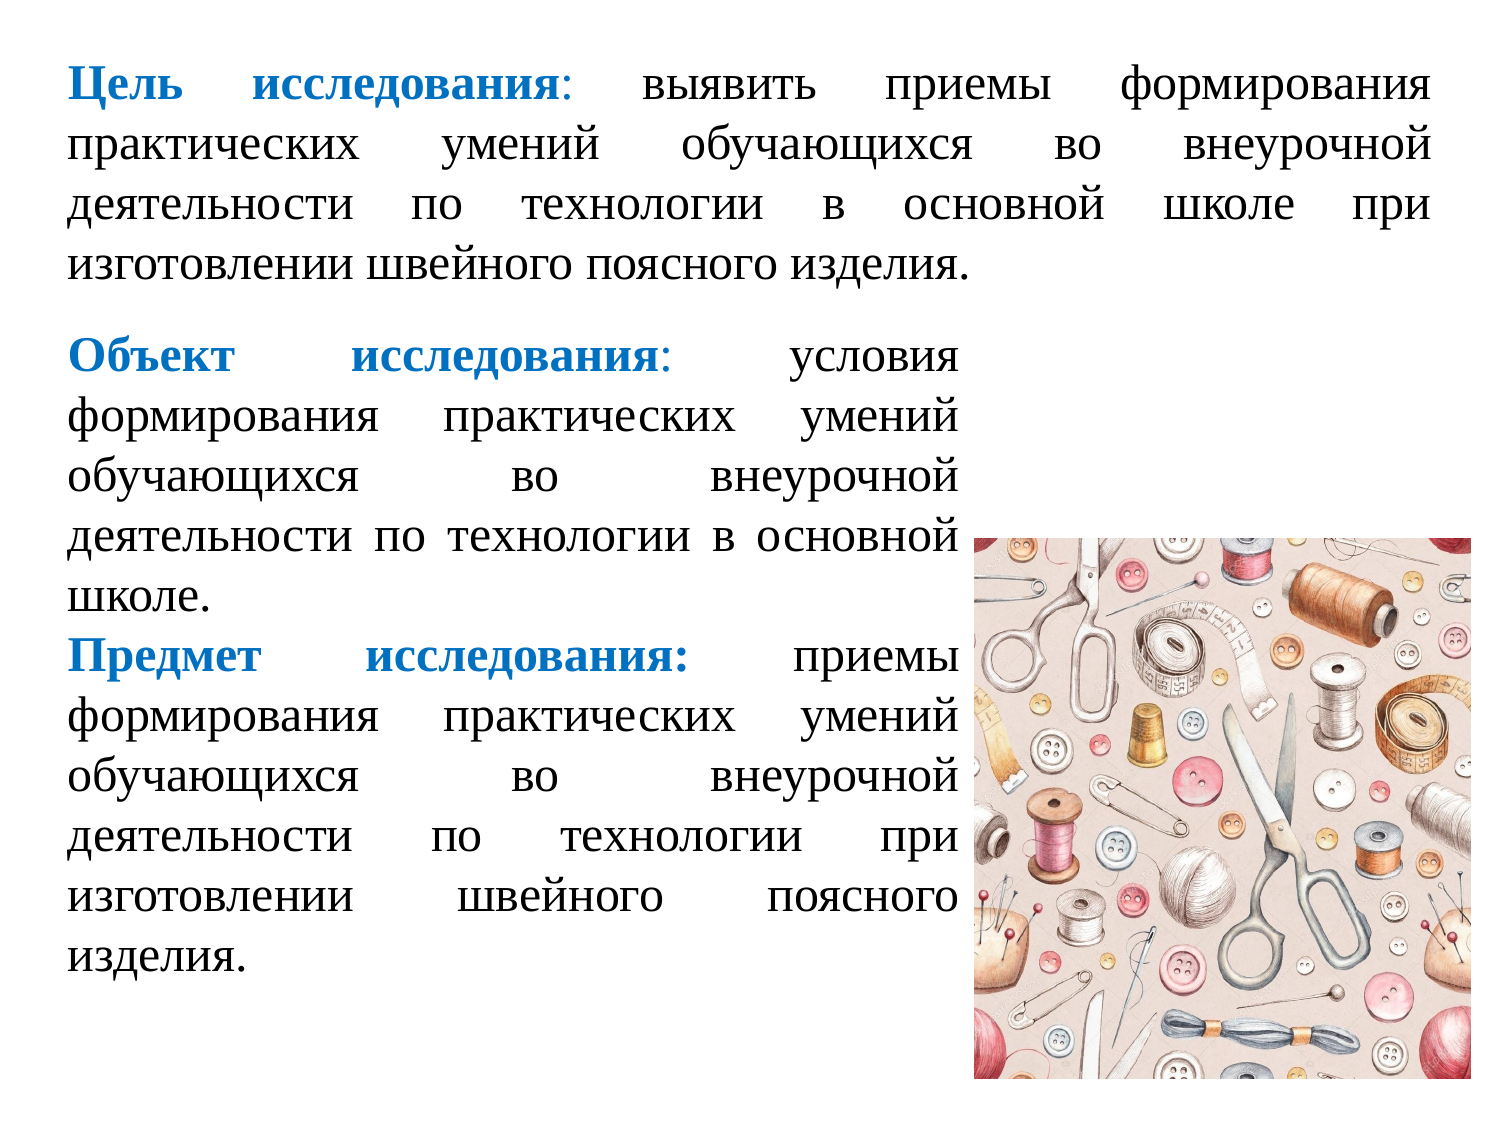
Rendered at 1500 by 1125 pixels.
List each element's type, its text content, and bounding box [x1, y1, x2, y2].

text_box Объект исследования: условия формирования практических умений обучающихся во внеурочной деятельности по технологии в основной школе. Предмет исследования: приемы формирования практических умений обучающихся во внеурочной деятельности по технологии при изготовлении швейного поясного изделия. [53, 314, 975, 990]
picture [974, 538, 1471, 1080]
text_box Цель исследования: выявить приемы формирования практических умений обучающихся во внеурочной деятельности по технологии в основной школе при изготовлении швейного поясного изделия. [53, 42, 1447, 298]
